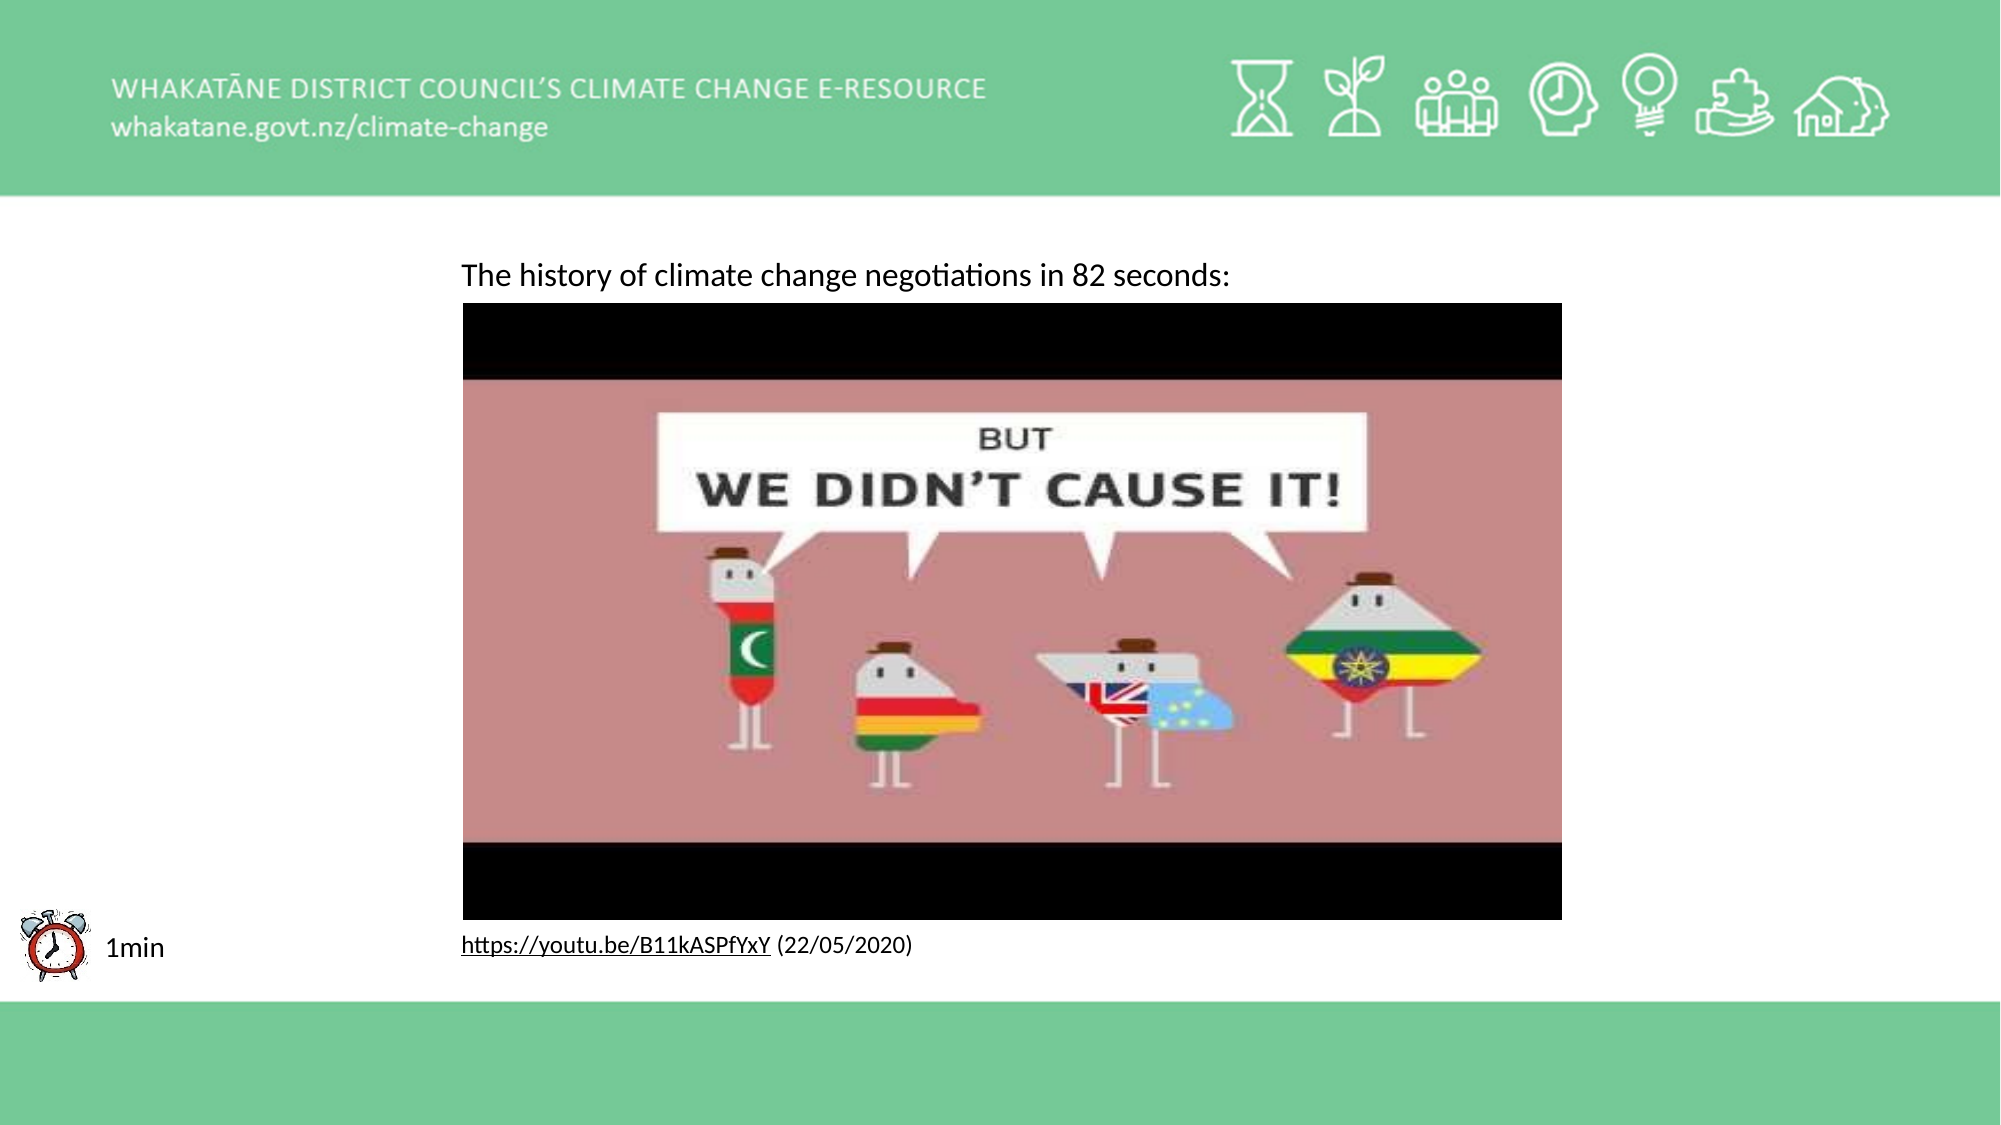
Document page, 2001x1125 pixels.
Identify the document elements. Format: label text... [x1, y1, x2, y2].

title The history of climate change negotiations in 82 seconds: [446, 229, 1318, 322]
text_box 1min [91, 920, 281, 971]
picture [0, 0, 2001, 1125]
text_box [463, 302, 1563, 921]
text_box https://youtu.be/B11kASPfYxY (22/05/2020) [446, 920, 1312, 966]
